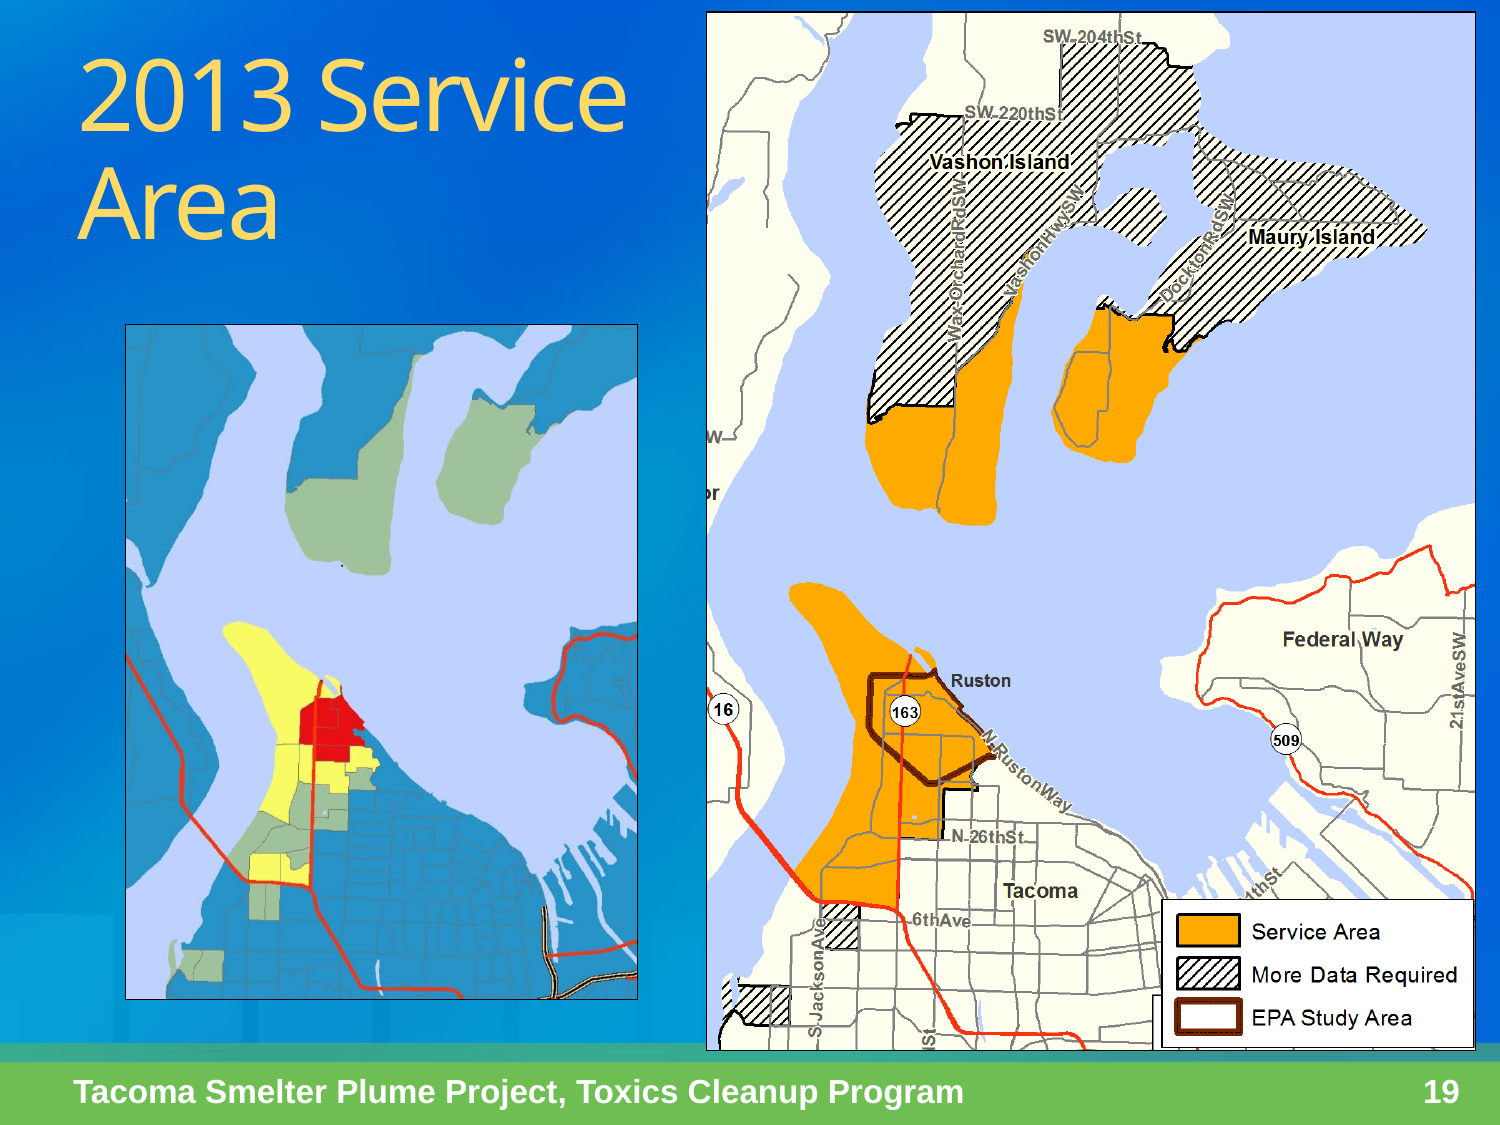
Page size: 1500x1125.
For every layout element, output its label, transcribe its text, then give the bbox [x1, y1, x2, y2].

text_box 2013 Service Area [62, 37, 701, 147]
picture [0, 0, 1500, 1125]
text_box Tacoma Smelter Plume Project, Toxics Cleanup Program 19 [49, 1062, 1475, 1125]
